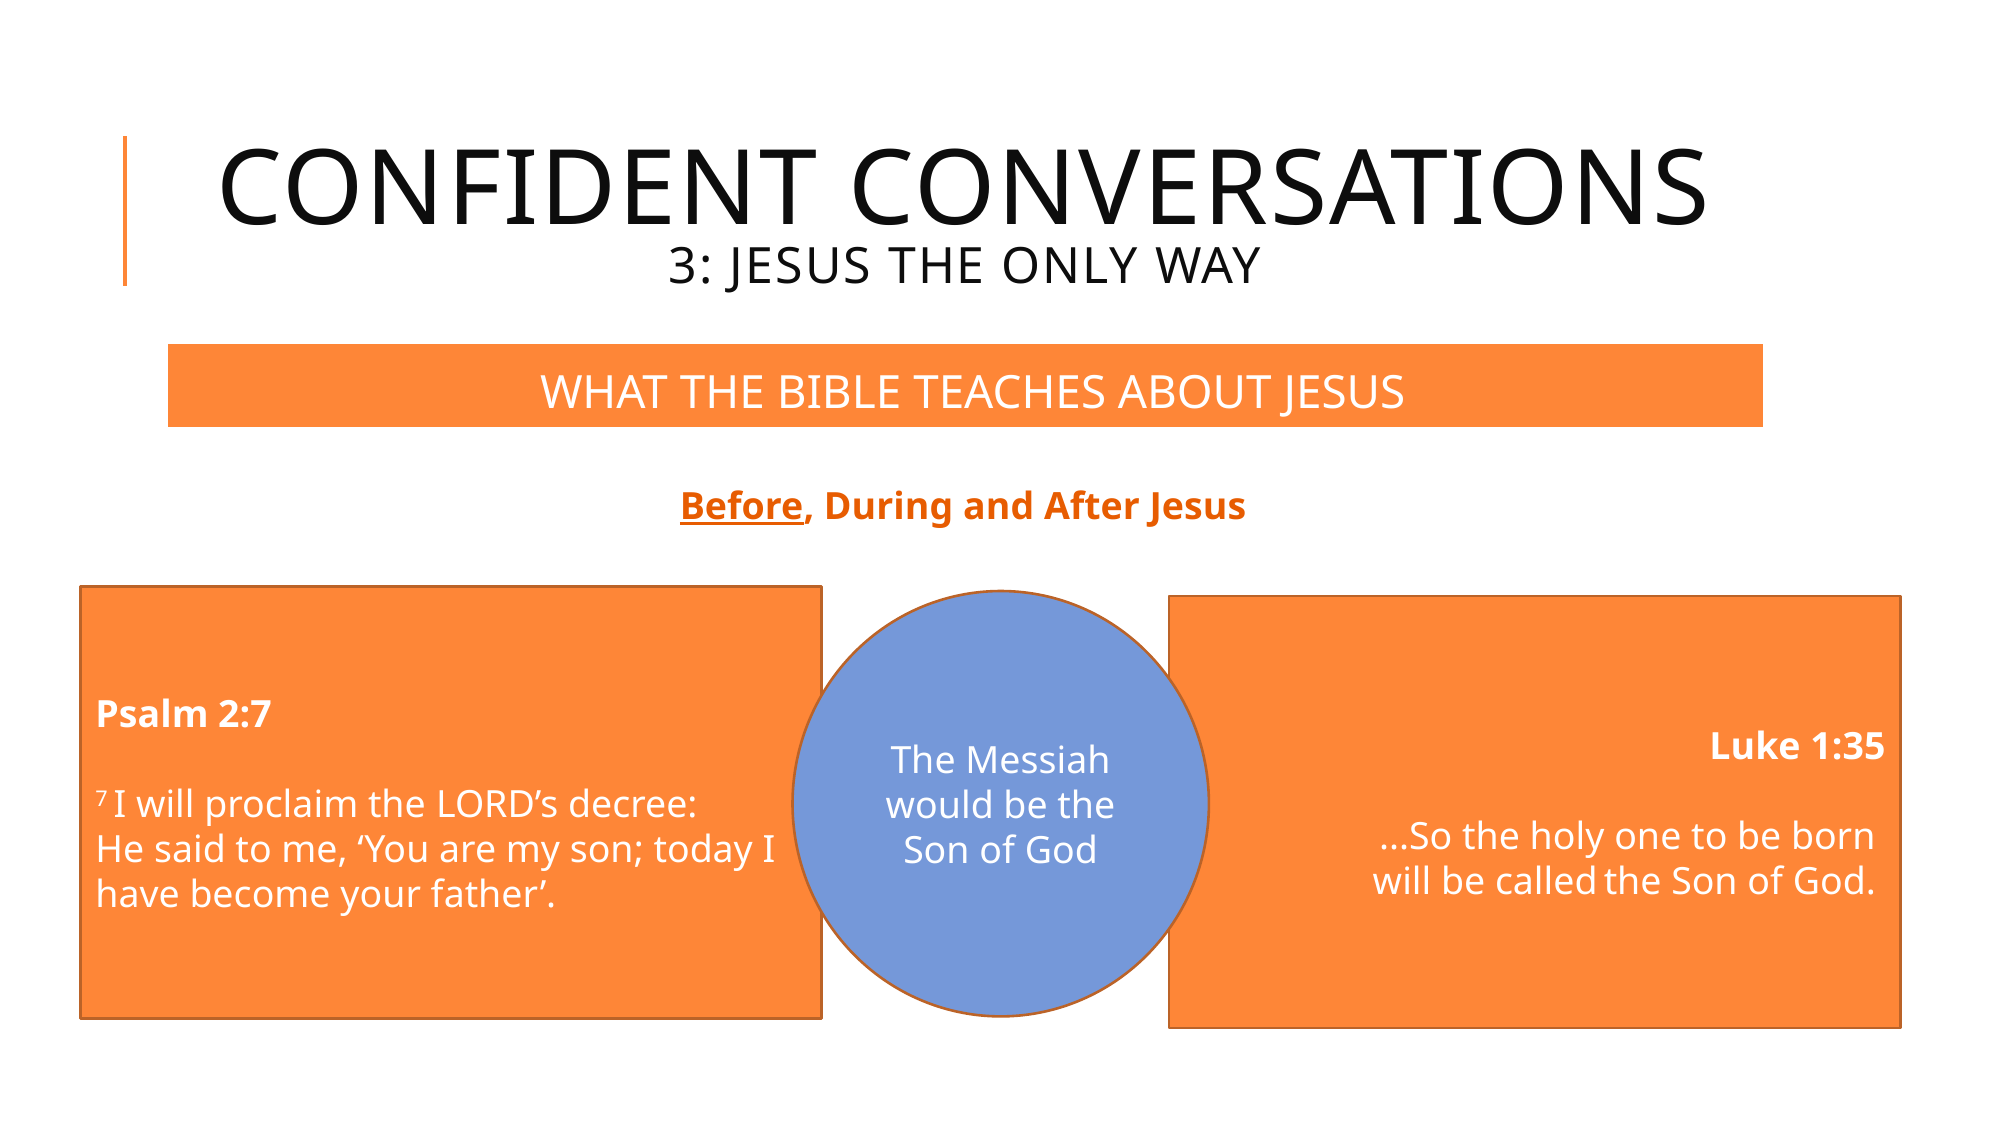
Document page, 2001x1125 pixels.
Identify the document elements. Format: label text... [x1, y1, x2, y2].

text_box The Messiah would be the Son of God [791, 589, 1211, 1018]
text_box Before, During and After Jesus [168, 429, 1759, 534]
list WHAT THE BIBLE TEACHES ABOUT JESUS [168, 344, 1763, 427]
title CONFIDENT CONVERSATIONS 3: jesus the only way [168, 96, 1763, 342]
text_box Psalm 2:7 7 I will proclaim the Lord’s decree: He said to me, ‘You are my son; today I have become your father’. [79, 585, 823, 1020]
text_box Luke 1:35 ...So the holy one to be born will be called the Son of God. [1168, 595, 1902, 1029]
